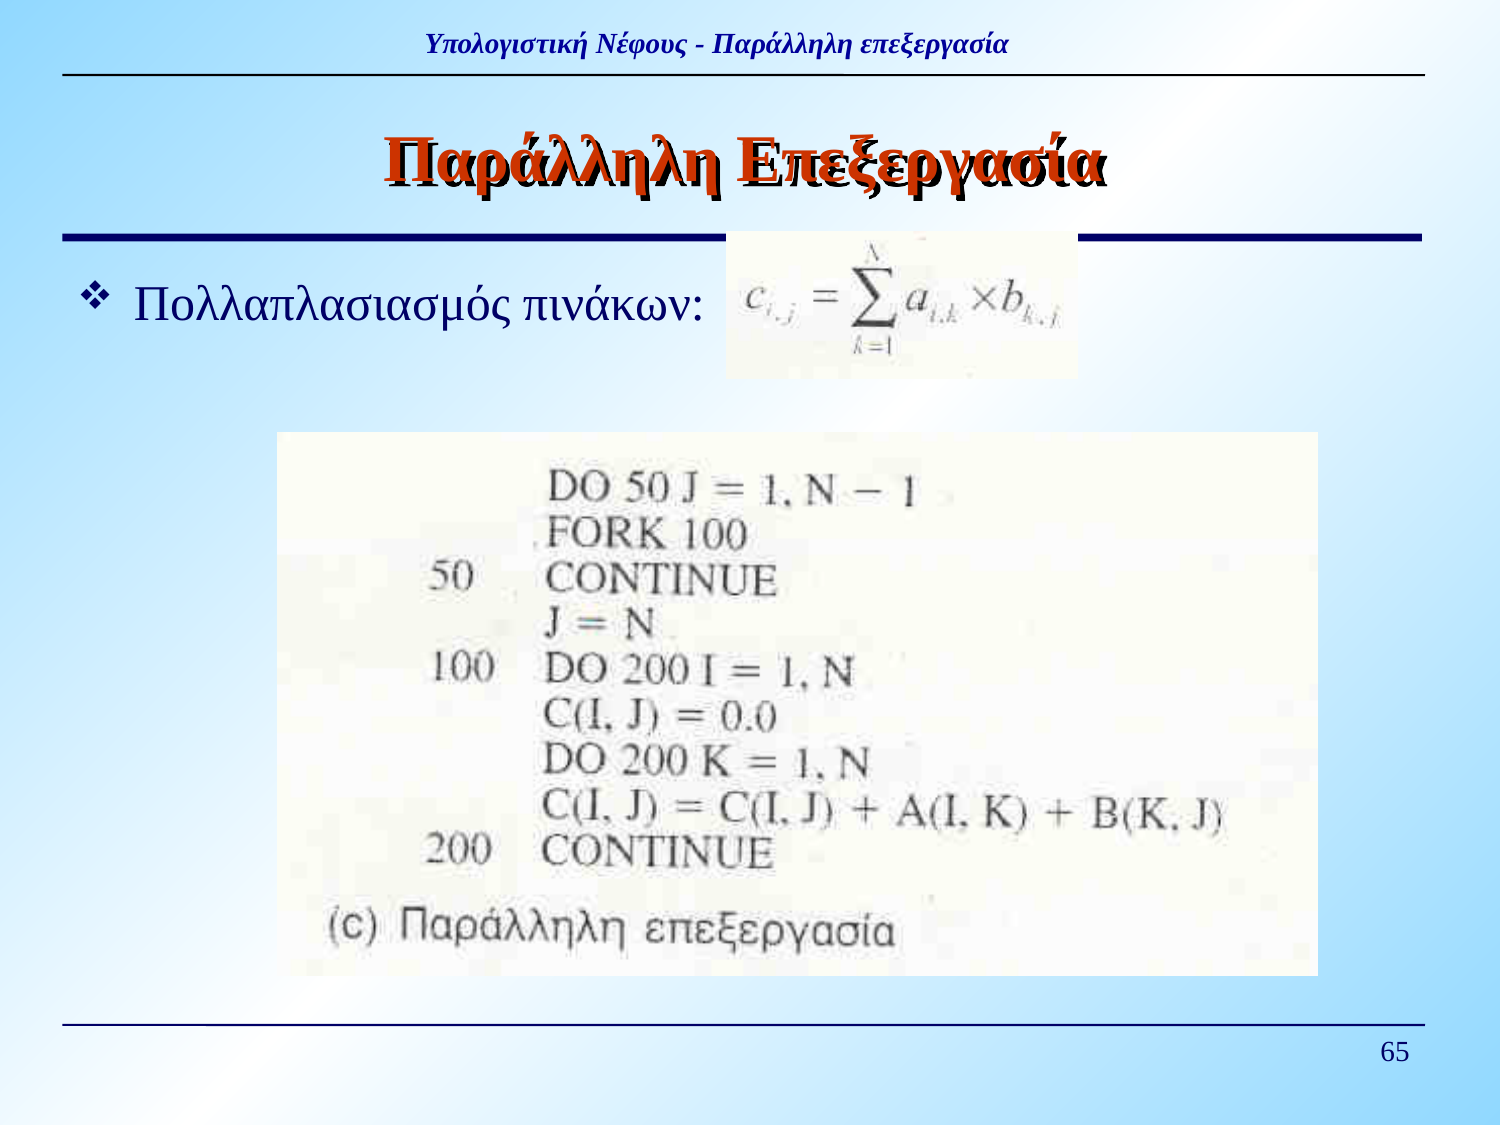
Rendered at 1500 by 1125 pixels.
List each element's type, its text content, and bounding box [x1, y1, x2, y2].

title Παράλληλη Επεξεργασία [62, 61, 1426, 250]
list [277, 432, 1318, 976]
slide_number 65 [1112, 1024, 1426, 1101]
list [726, 231, 1079, 379]
list Πολλαπλασιασμός πινάκων: [62, 262, 732, 1026]
